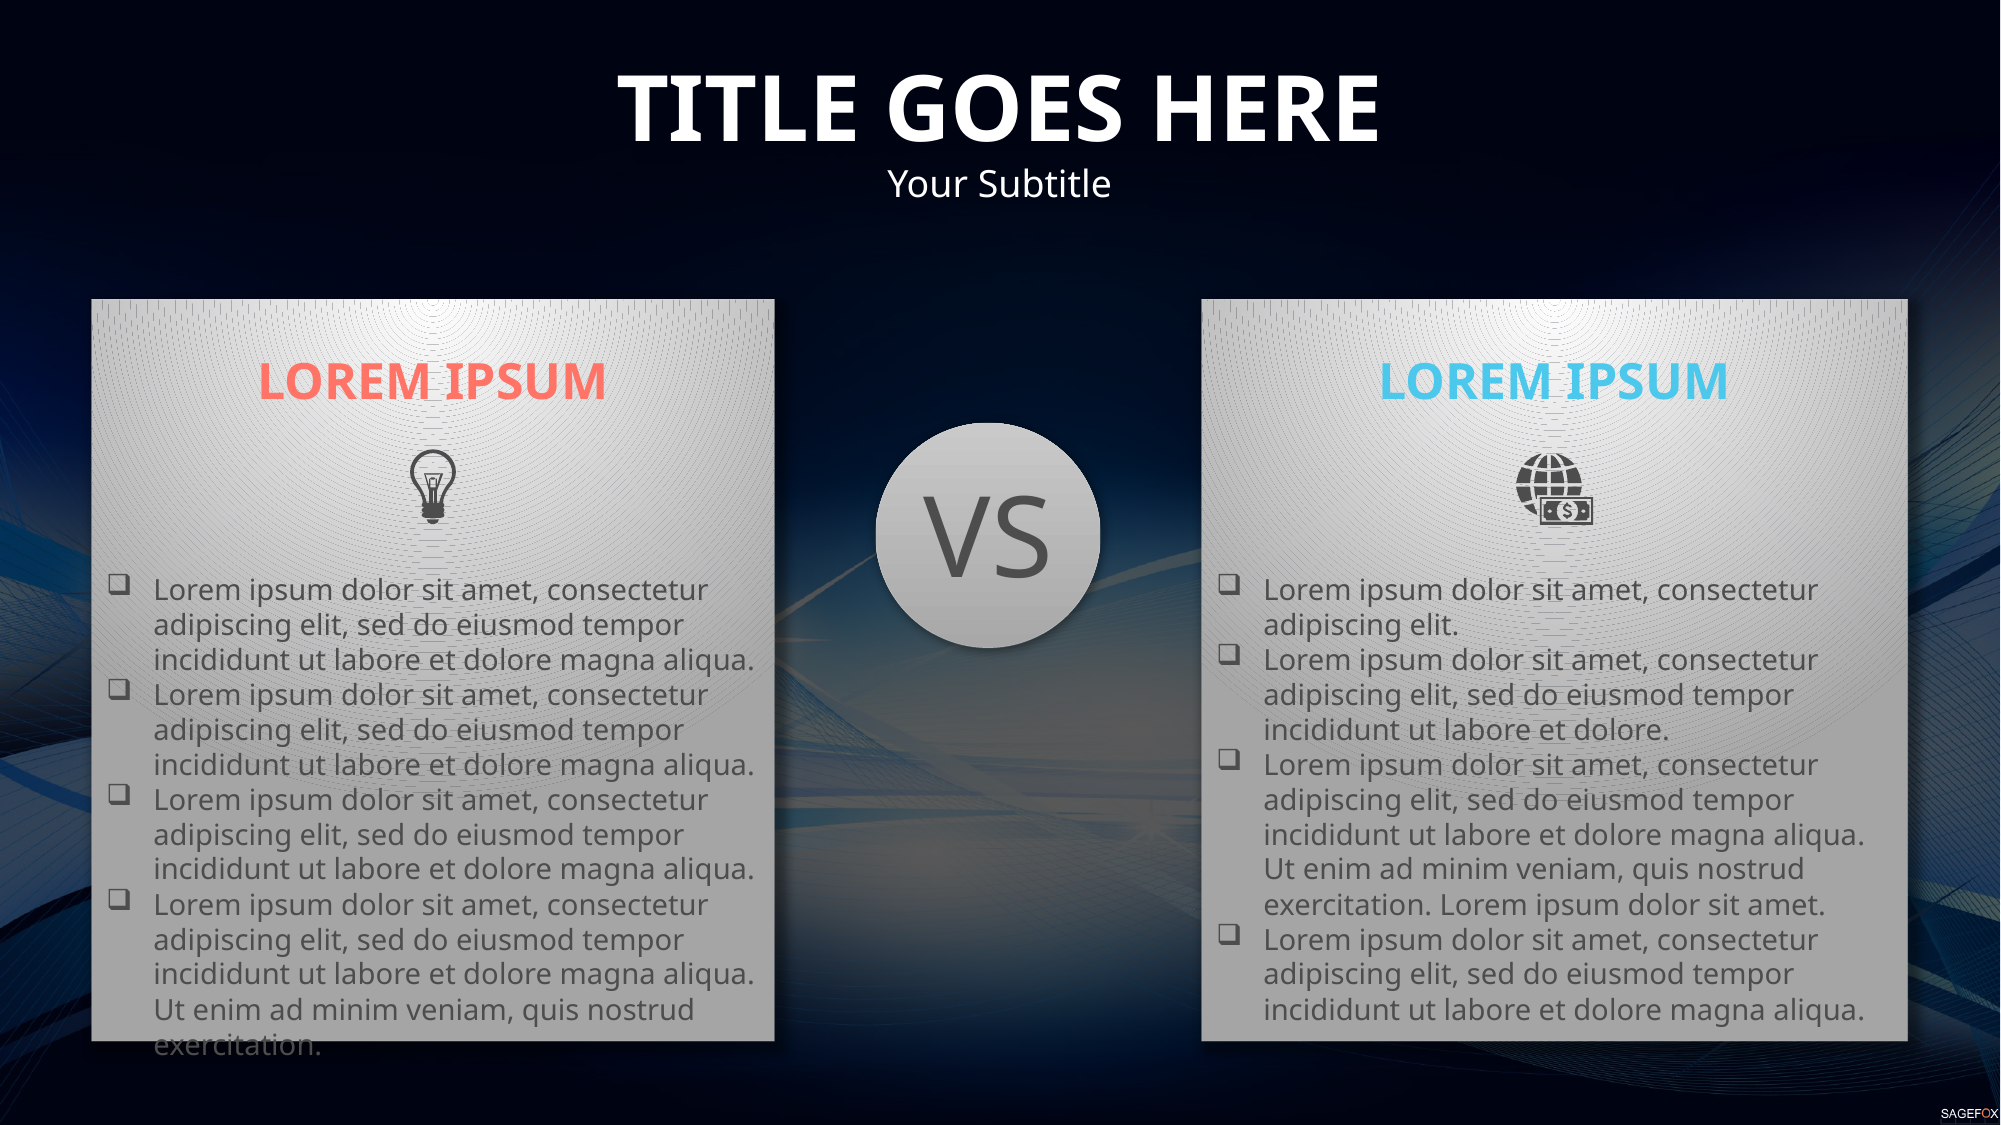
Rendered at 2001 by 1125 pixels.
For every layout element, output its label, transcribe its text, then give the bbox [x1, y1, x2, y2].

text_box VS [838, 457, 1138, 612]
text_box LOREM IPSUM [1201, 342, 1908, 417]
text_box [905, 421, 1071, 457]
text_box [904, 612, 1072, 649]
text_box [410, 449, 456, 525]
text_box [91, 417, 775, 538]
text_box [1201, 299, 1909, 1042]
text_box LOREM IPSUM [91, 342, 775, 417]
text_box [91, 299, 775, 342]
picture [0, 0, 2001, 1125]
text_box Lorem ipsum dolor sit amet, consectetur adipiscing elit. Lorem ipsum dolor sit amet, consectetur adipiscing elit, sed do eiusmod tempor incididunt ut labore et dolore. Lorem ipsum dolor sit amet, consectetur adipiscing elit, sed do eiusmod tempor incididunt ut labore et dolore magna aliqua. Ut enim ad minim veniam, quis nostrud exercitation. Lorem ipsum dolor sit amet. Lorem ipsum dolor sit amet, consectetur adipiscing elit, sed do eiusmod tempor incididunt ut labore et dolore magna aliqua. [1201, 538, 1908, 1034]
text_box TITLE GOES HERE Your Subtitle [548, 42, 1452, 212]
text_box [1516, 453, 1594, 525]
text_box Lorem ipsum dolor sit amet, consectetur adipiscing elit, sed do eiusmod tempor incididunt ut labore et dolore magna aliqua. Lorem ipsum dolor sit amet, consectetur adipiscing elit, sed do eiusmod tempor incididunt ut labore et dolore magna aliqua. Lorem ipsum dolor sit amet, consectetur adipiscing elit, sed do eiusmod tempor incididunt ut labore et dolore magna aliqua. Lorem ipsum dolor sit amet, consectetur adipiscing elit, sed do eiusmod tempor incididunt ut labore et dolore magna aliqua. Ut enim ad minim veniam, quis nostrud exercitation. [91, 538, 775, 1069]
